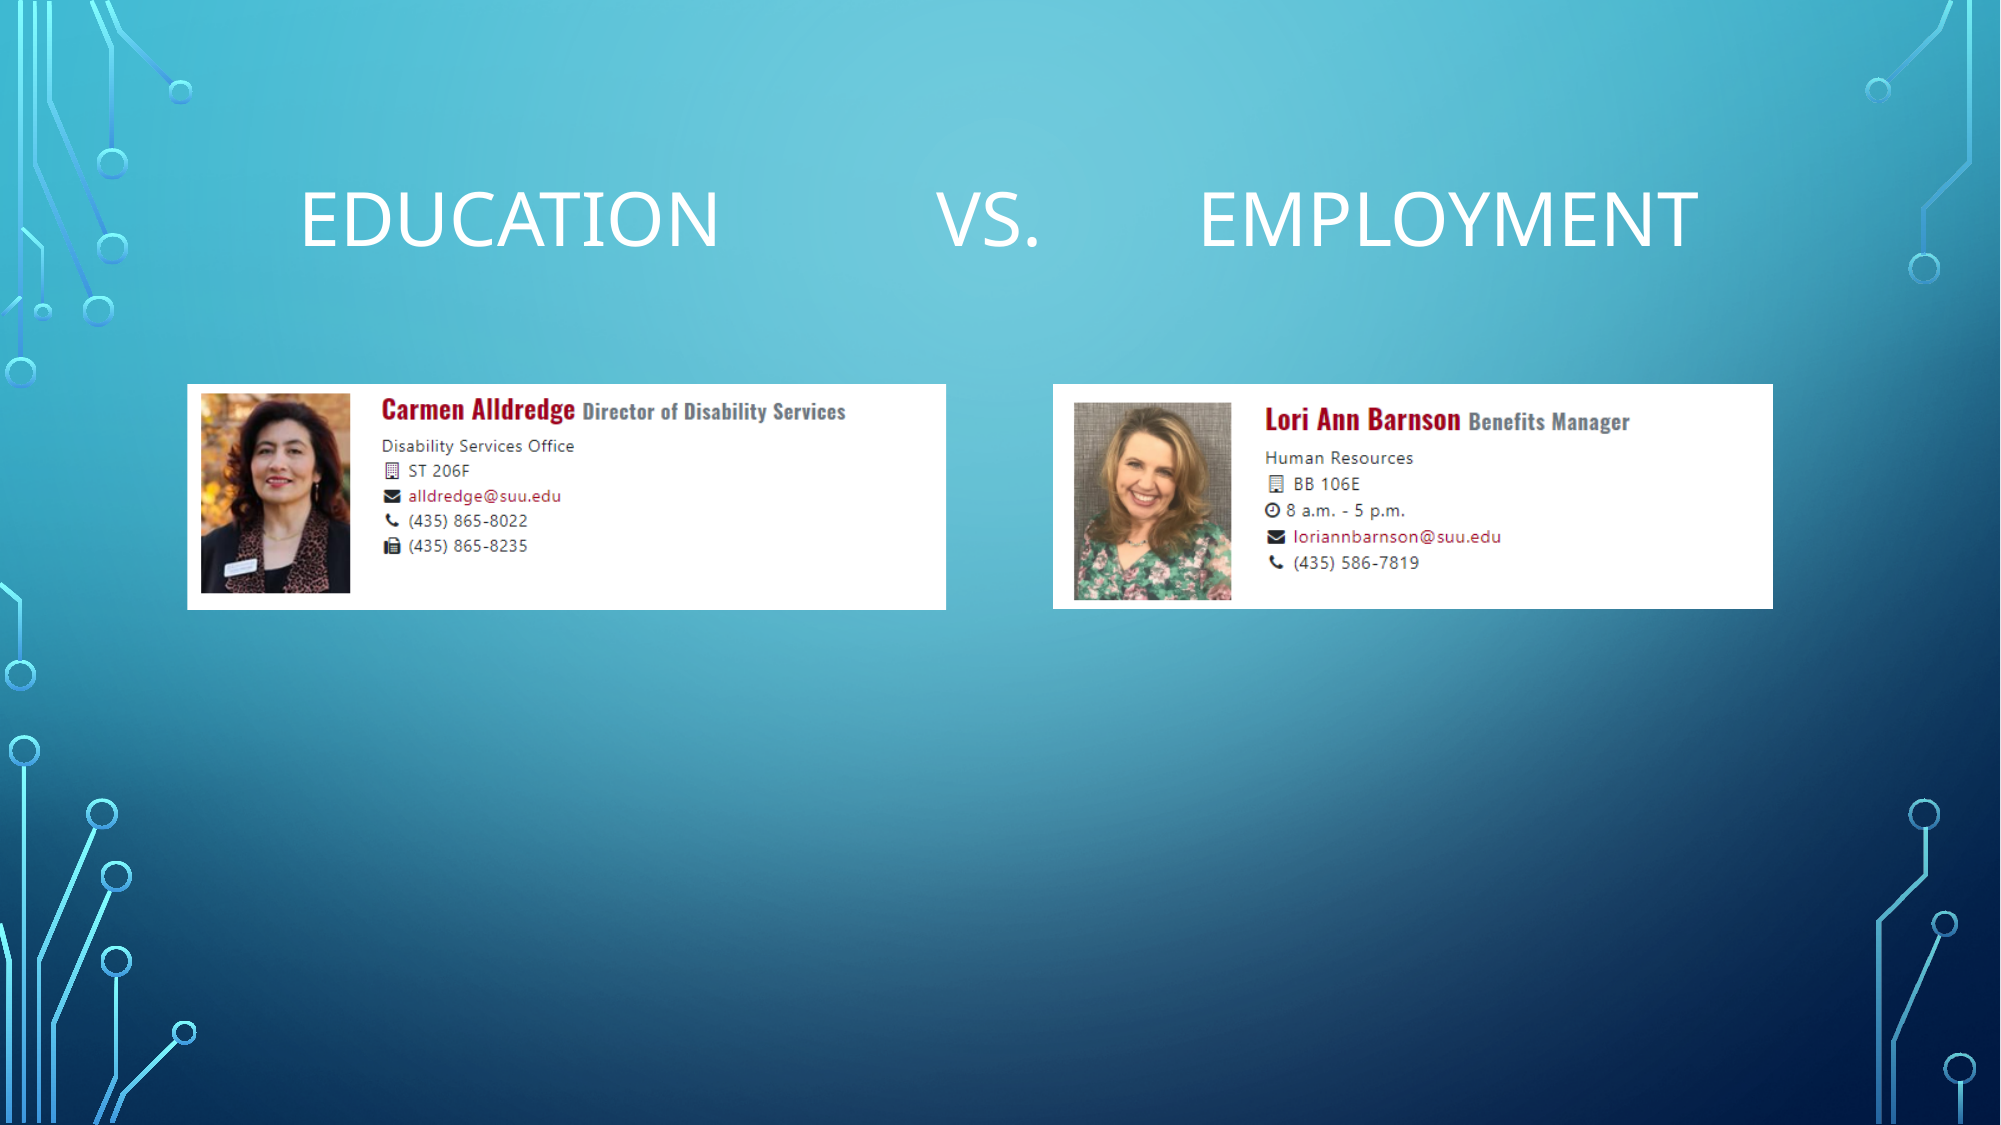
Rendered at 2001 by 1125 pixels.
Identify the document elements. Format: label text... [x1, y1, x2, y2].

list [186, 384, 947, 610]
title Education vs. Employment [187, 101, 1813, 344]
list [1053, 384, 1773, 609]
